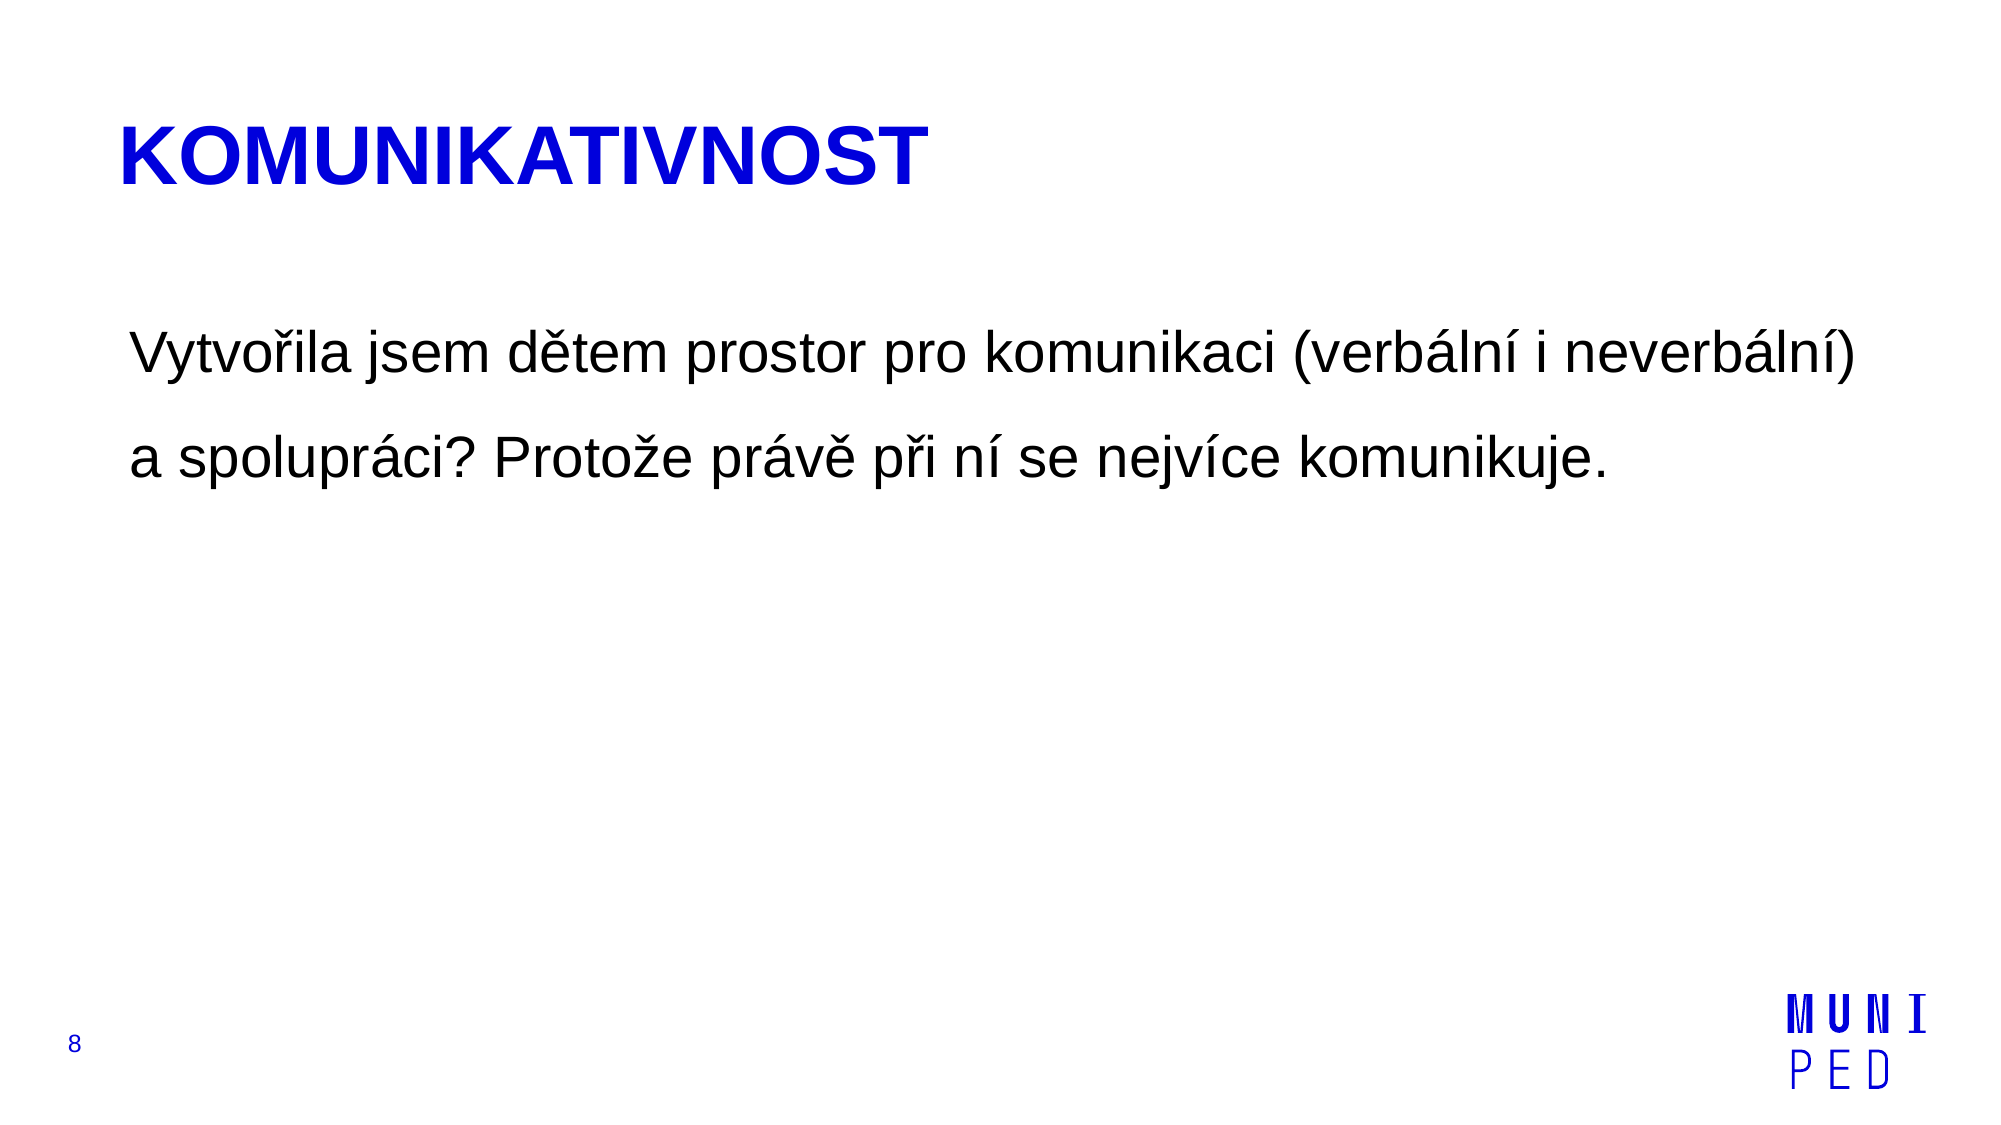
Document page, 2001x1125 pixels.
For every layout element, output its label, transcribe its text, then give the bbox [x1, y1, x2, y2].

list Vytvořila jsem dětem prostor pro komunikaci (verbální i neverbální) a spolupráci? Protože právě při ní se nejvíce komunikuje. [118, 278, 1883, 957]
slide_number 8 [67, 1021, 110, 1063]
title KOMUNIKATIVNOST [118, 118, 1883, 193]
